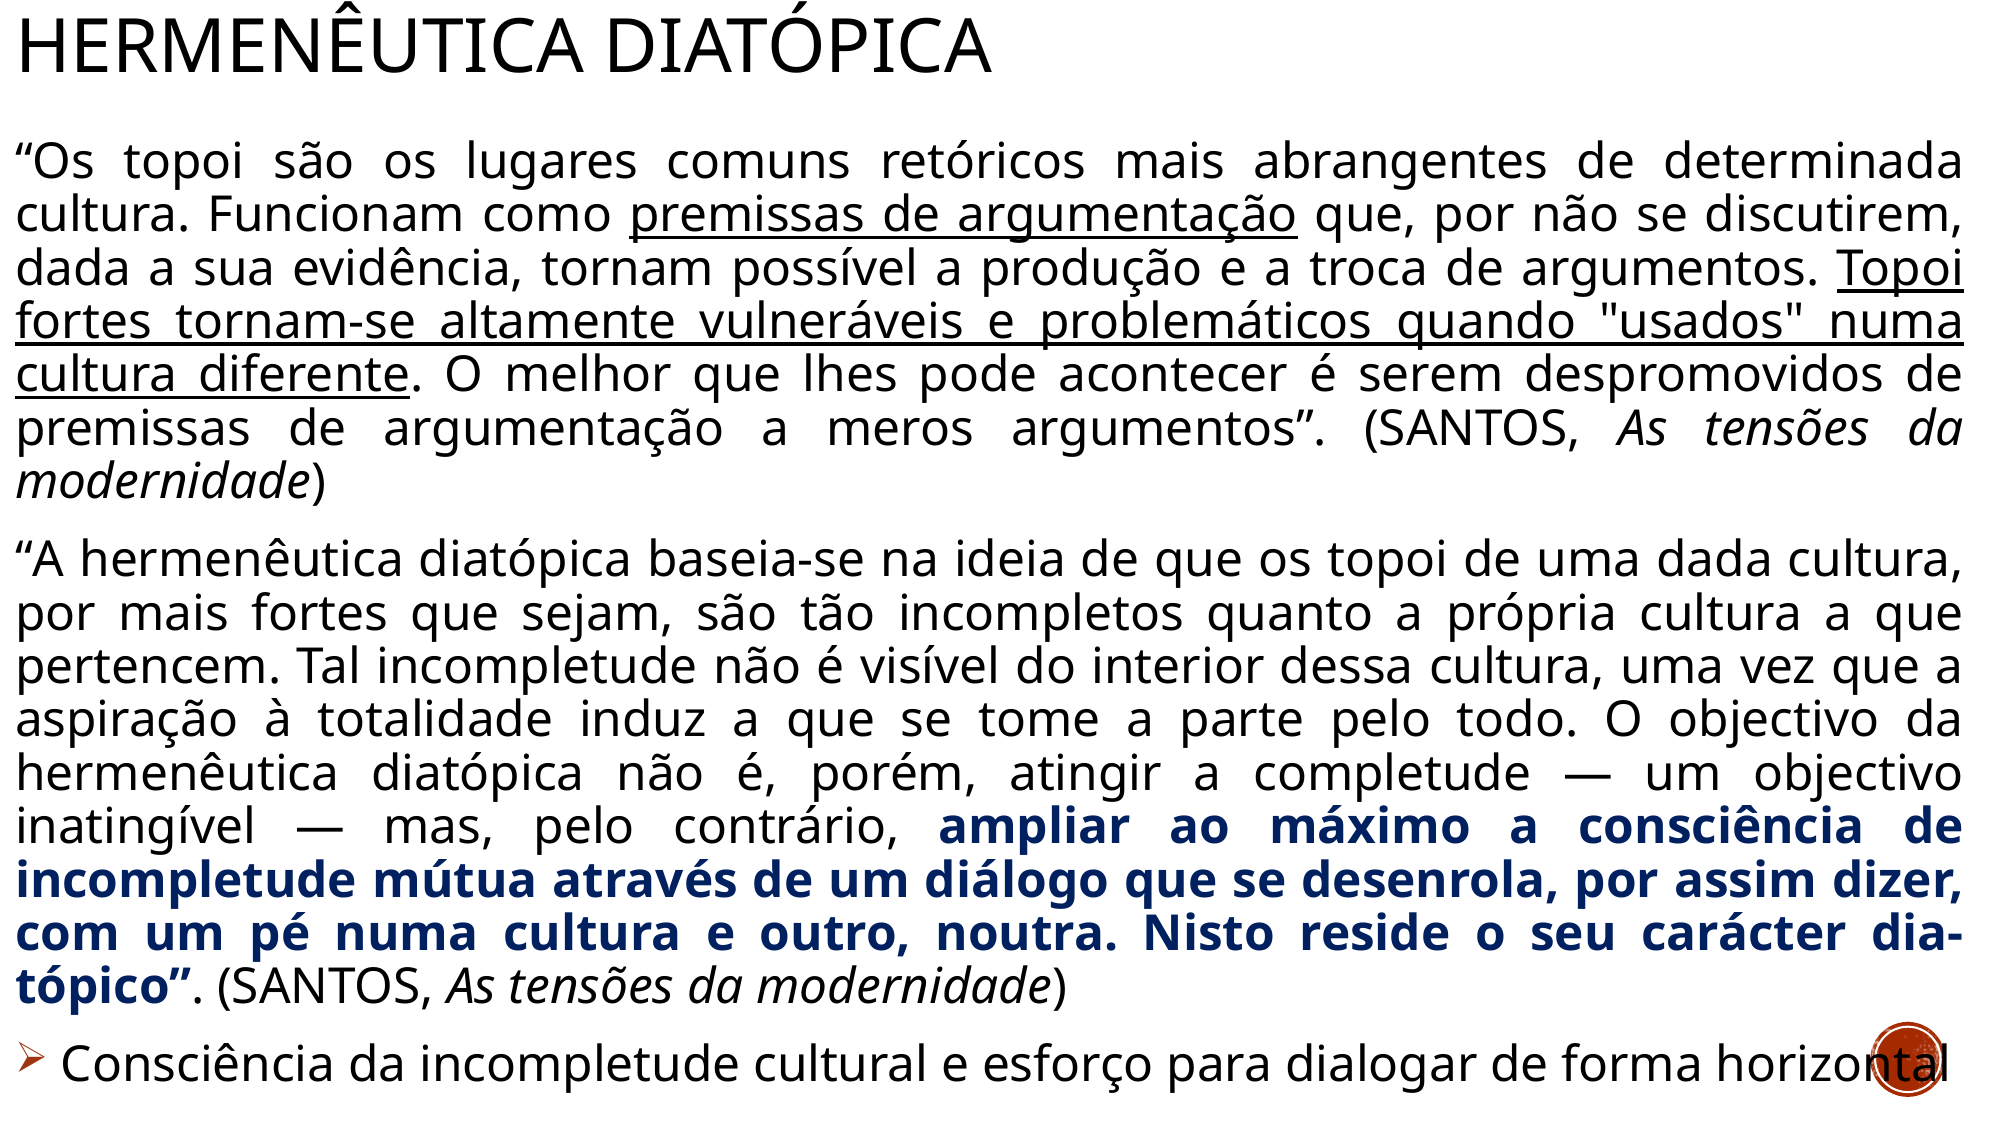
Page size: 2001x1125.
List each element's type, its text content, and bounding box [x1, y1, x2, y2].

title Hermenêutica diatópica [0, 0, 1763, 98]
list “Os topoi são os lugares comuns retóricos mais abrangentes de determinada cultura. Funcionam como premissas de argumentação que, por não se discutirem, dada a sua evidência, tornam possível a produção e a troca de argumentos. Topoi fortes tornam-se altamente vulneráveis e problemáticos quando "usados" numa cultura diferente. O melhor que lhes pode acontecer é serem despromovidos de premissas de argumentação a meros argumentos”. (SANTOS, As tensões da modernidade) “A hermenêutica diatópica baseia-se na ideia de que os topoi de uma dada cultura, por mais fortes que sejam, são tão incompletos quanto a própria cultura a que pertencem. Tal incompletude não é visível do interior dessa cultura, uma vez que a aspiração à totalidade induz a que se tome a parte pelo todo. O objectivo da hermenêutica diatópica não é, porém, atingir a completude — um objectivo inatingível — mas, pelo contrário, ampliar ao máximo a consciência de incompletude mútua através de um diálogo que se desenrola, por assim dizer, com um pé numa cultura e outro, noutra. Nisto reside o seu carácter dia-tópico”. (SANTOS, As tensões da modernidade) Consciência da incompletude cultural e esforço para dialogar de forma horizontal [0, 128, 1979, 1125]
